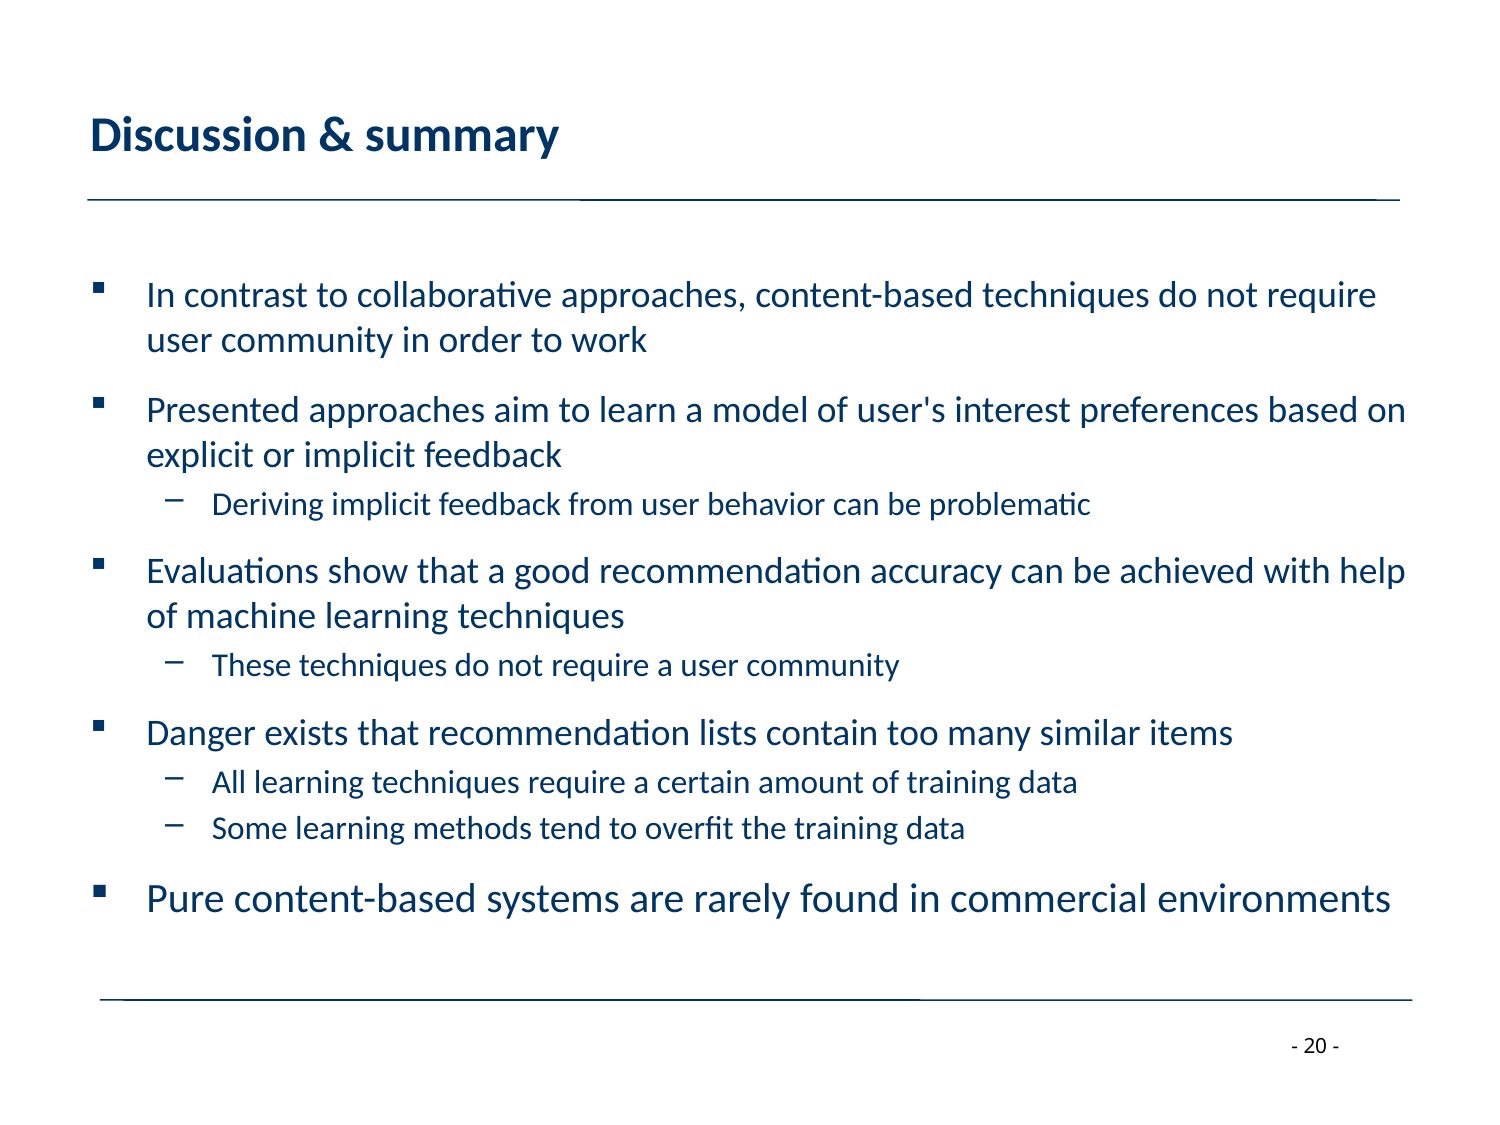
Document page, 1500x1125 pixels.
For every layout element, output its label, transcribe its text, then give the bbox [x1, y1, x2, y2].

title Discussion & summary [74, 37, 1426, 226]
list In contrast to collaborative approaches, content-based techniques do not require user community in order to work Presented approaches aim to learn a model of user's interest preferences based on explicit or implicit feedback Deriving implicit feedback from user behavior can be problematic Evaluations show that a good recommendation accuracy can be achieved with help of machine learning techniques These techniques do not require a user community Danger exists that recommendation lists contain too many similar items All learning techniques require a certain amount of training data Some learning methods tend to overfit the training data Pure content-based systems are rarely found in commercial environments [74, 262, 1426, 1006]
